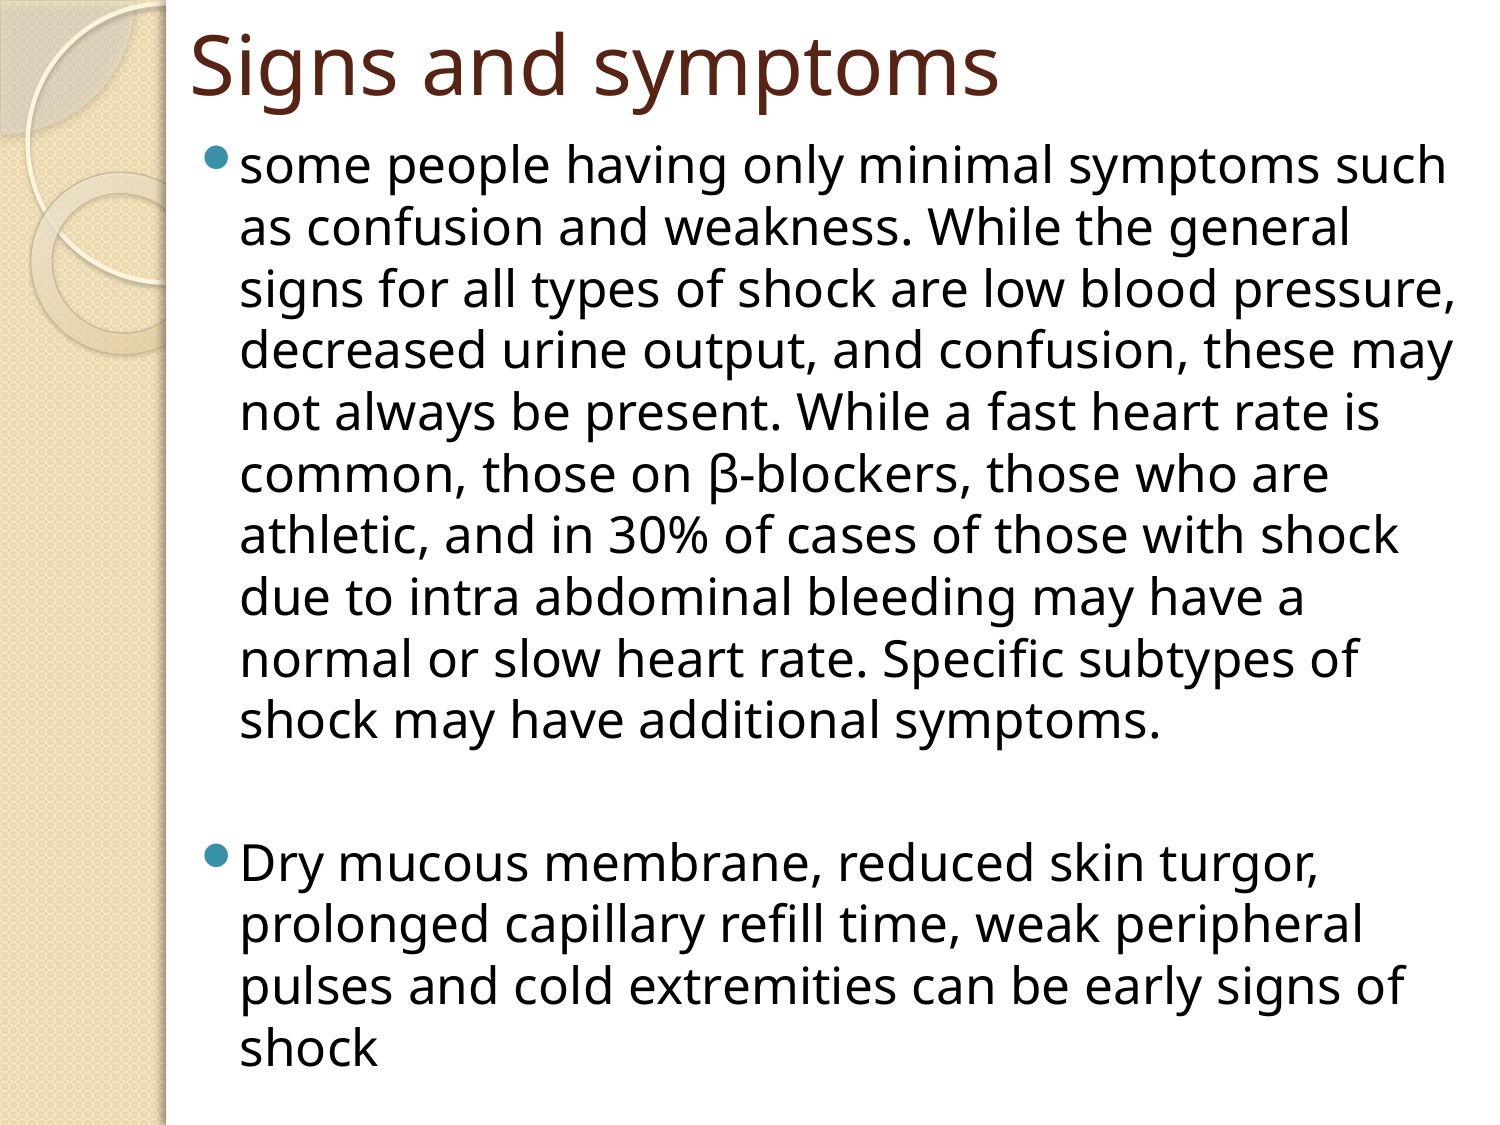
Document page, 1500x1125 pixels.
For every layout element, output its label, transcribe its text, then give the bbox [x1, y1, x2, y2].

list some people having only minimal symptoms such as confusion and weakness. While the general signs for all types of shock are low blood pressure, decreased urine output, and confusion, these may not always be present. While a fast heart rate is common, those on β-blockers, those who are athletic, and in 30% of cases of those with shock due to intra abdominal bleeding may have a normal or slow heart rate. Specific subtypes of shock may have additional symptoms. Dry mucous membrane, reduced skin turgor, prolonged capillary refill time, weak peripheral pulses and cold extremities can be early signs of shock [174, 125, 1475, 1125]
title Signs and symptoms [174, 0, 1466, 125]
